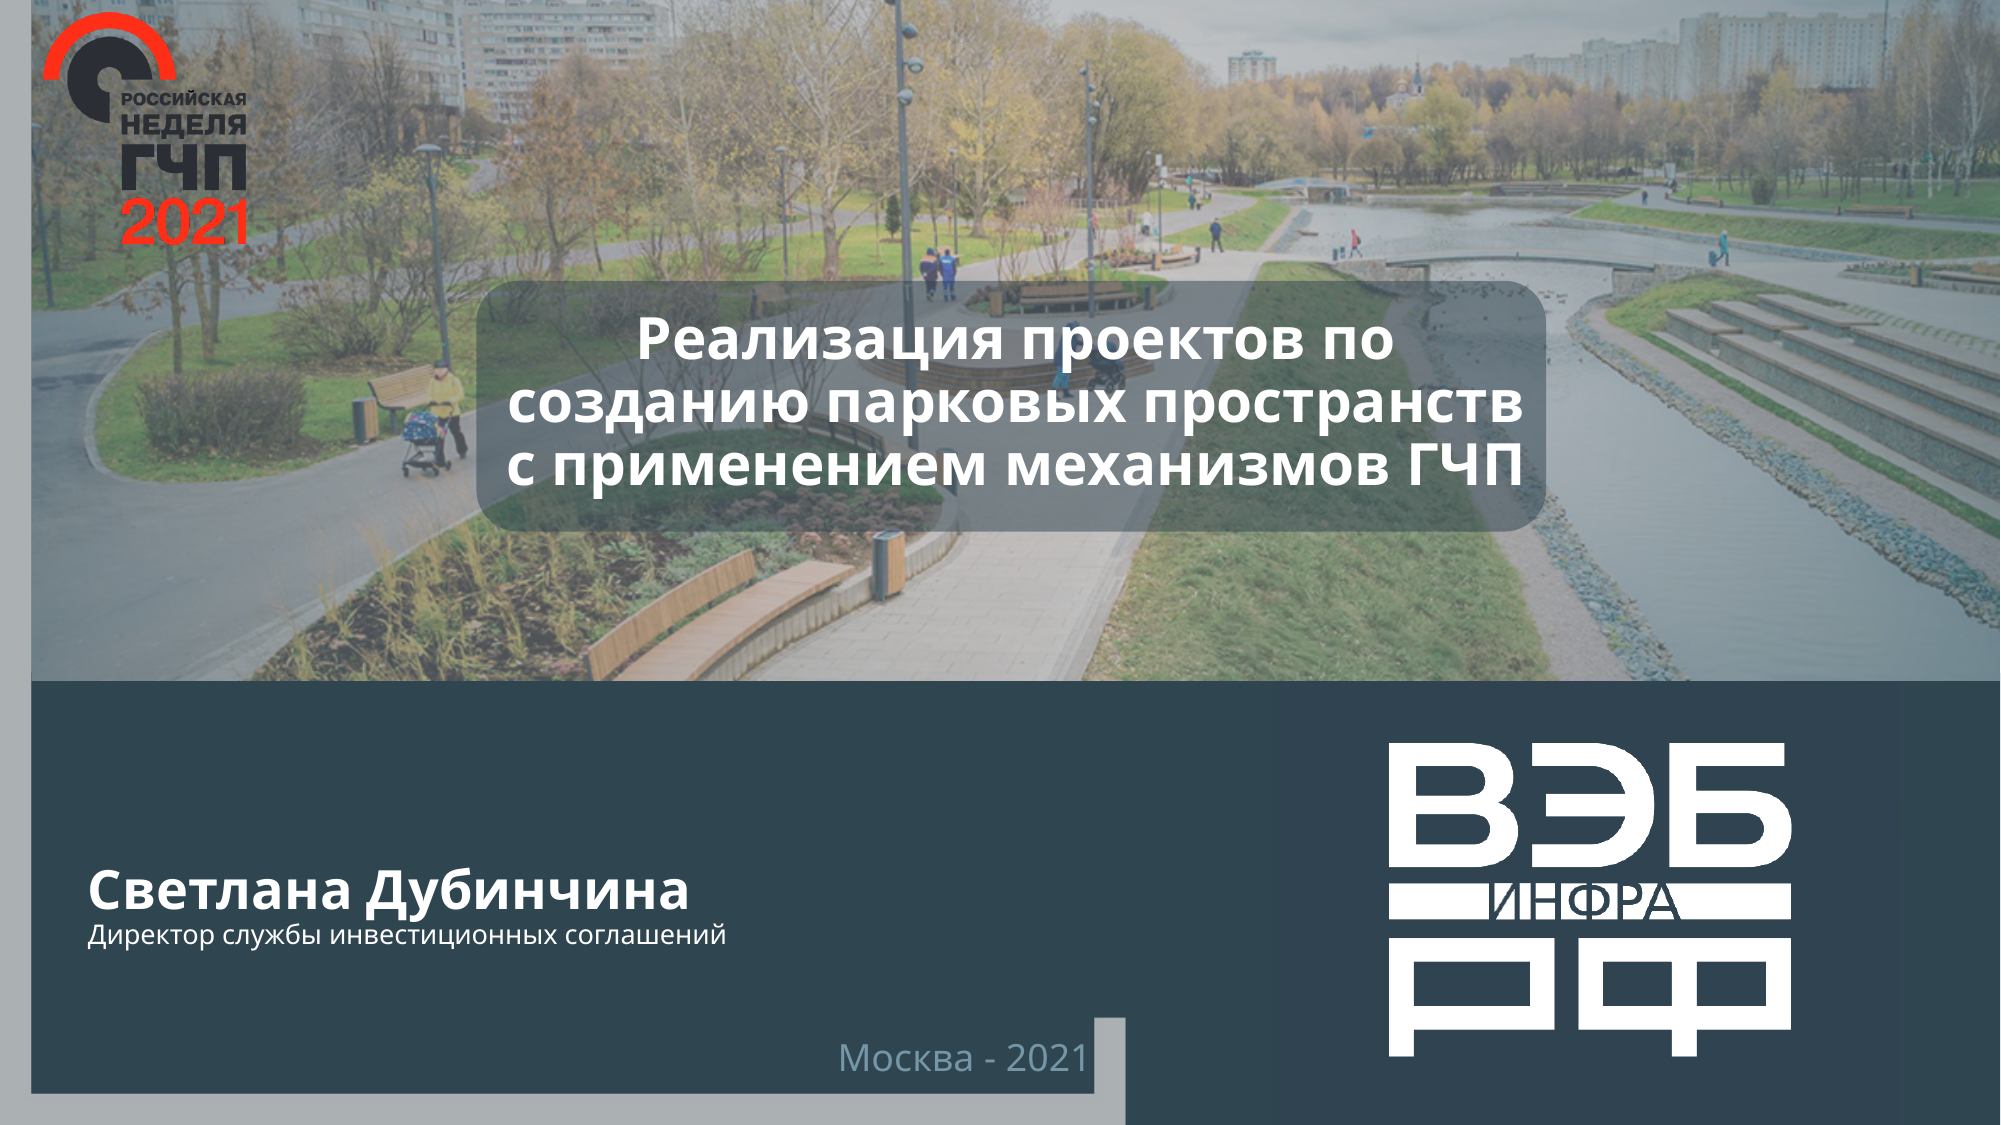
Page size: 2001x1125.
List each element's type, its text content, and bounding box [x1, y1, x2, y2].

text_box Светлана Дубинчина Директор службы инвестиционных соглашений [72, 833, 947, 958]
picture [0, 0, 2001, 1125]
text_box [1272, 681, 1899, 1125]
picture [1387, 742, 1792, 1058]
text_box Москва - 2021 [822, 1026, 1107, 1087]
